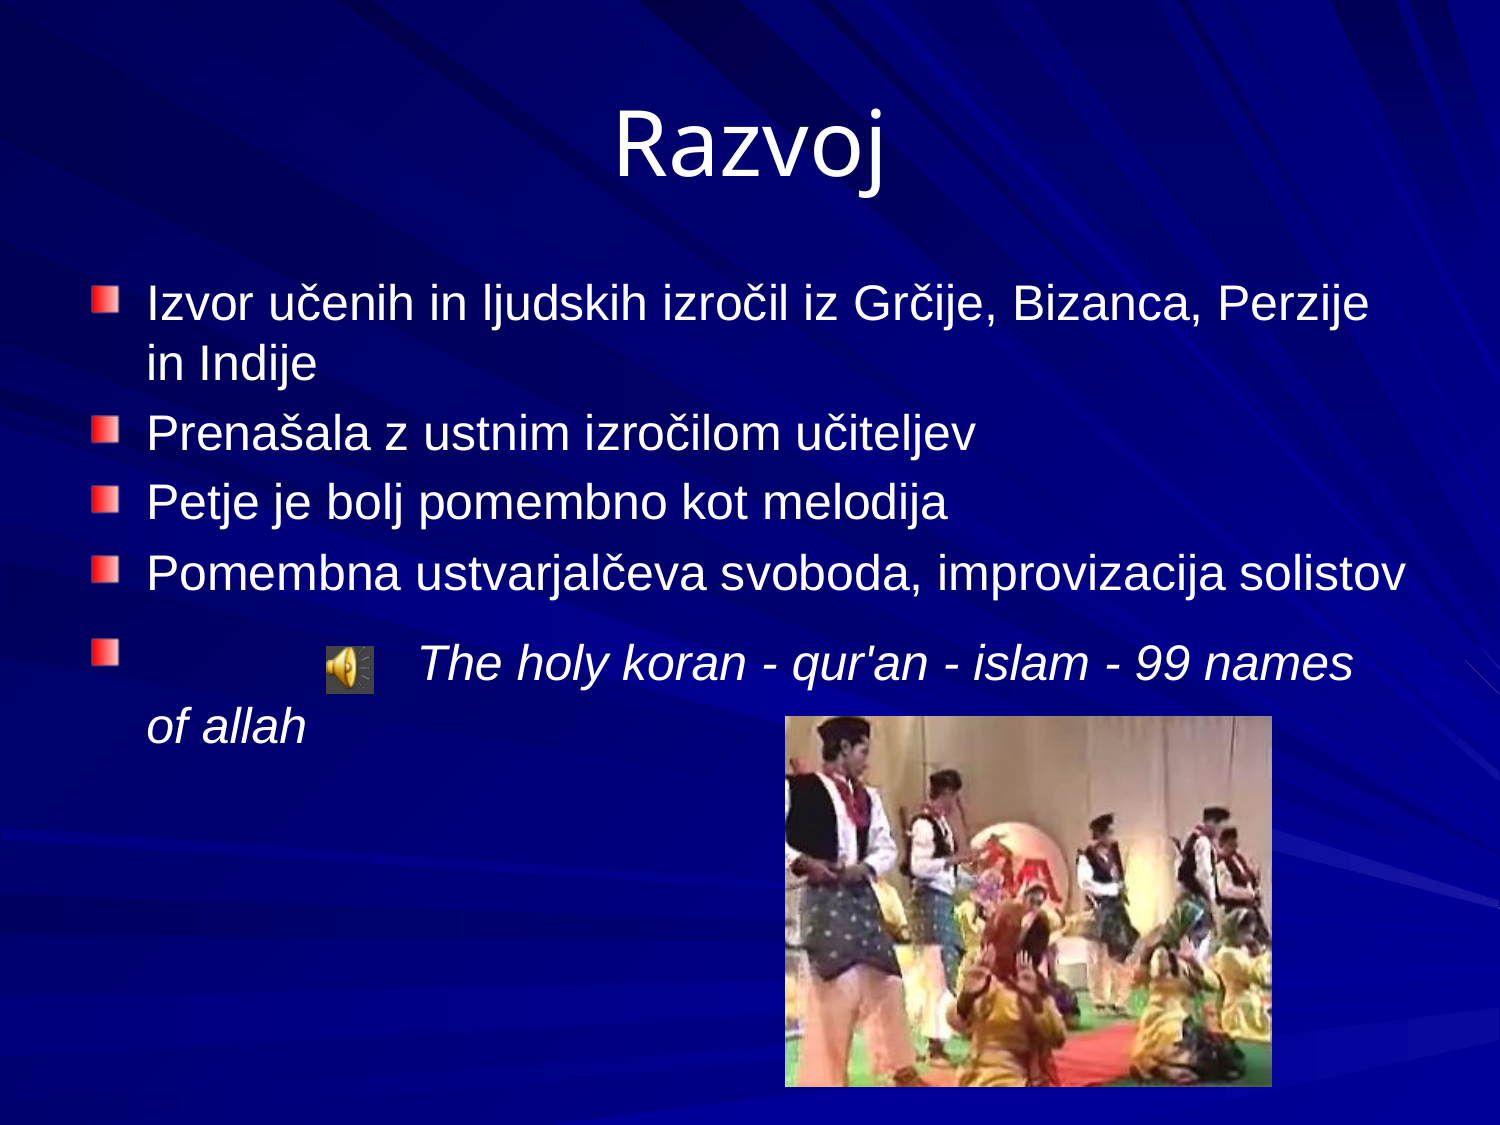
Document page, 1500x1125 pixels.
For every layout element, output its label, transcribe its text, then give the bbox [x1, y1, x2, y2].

picture [785, 716, 1272, 1087]
picture [90, 414, 122, 446]
picture [90, 554, 122, 586]
picture [90, 284, 122, 316]
picture [90, 484, 122, 516]
picture [324, 645, 375, 696]
title Razvoj [75, 45, 1425, 234]
picture [90, 637, 122, 669]
list Izvor učenih in ljudskih izročil iz Grčije, Bizanca, Perzije in Indije Prenašala z ustnim izročilom učiteljev Petje je bolj pomembno kot melodija Pomembna ustvarjalčeva svoboda, improvizacija solistov The holy koran - qur'an - islam - 99 names of allah [75, 262, 1425, 1006]
